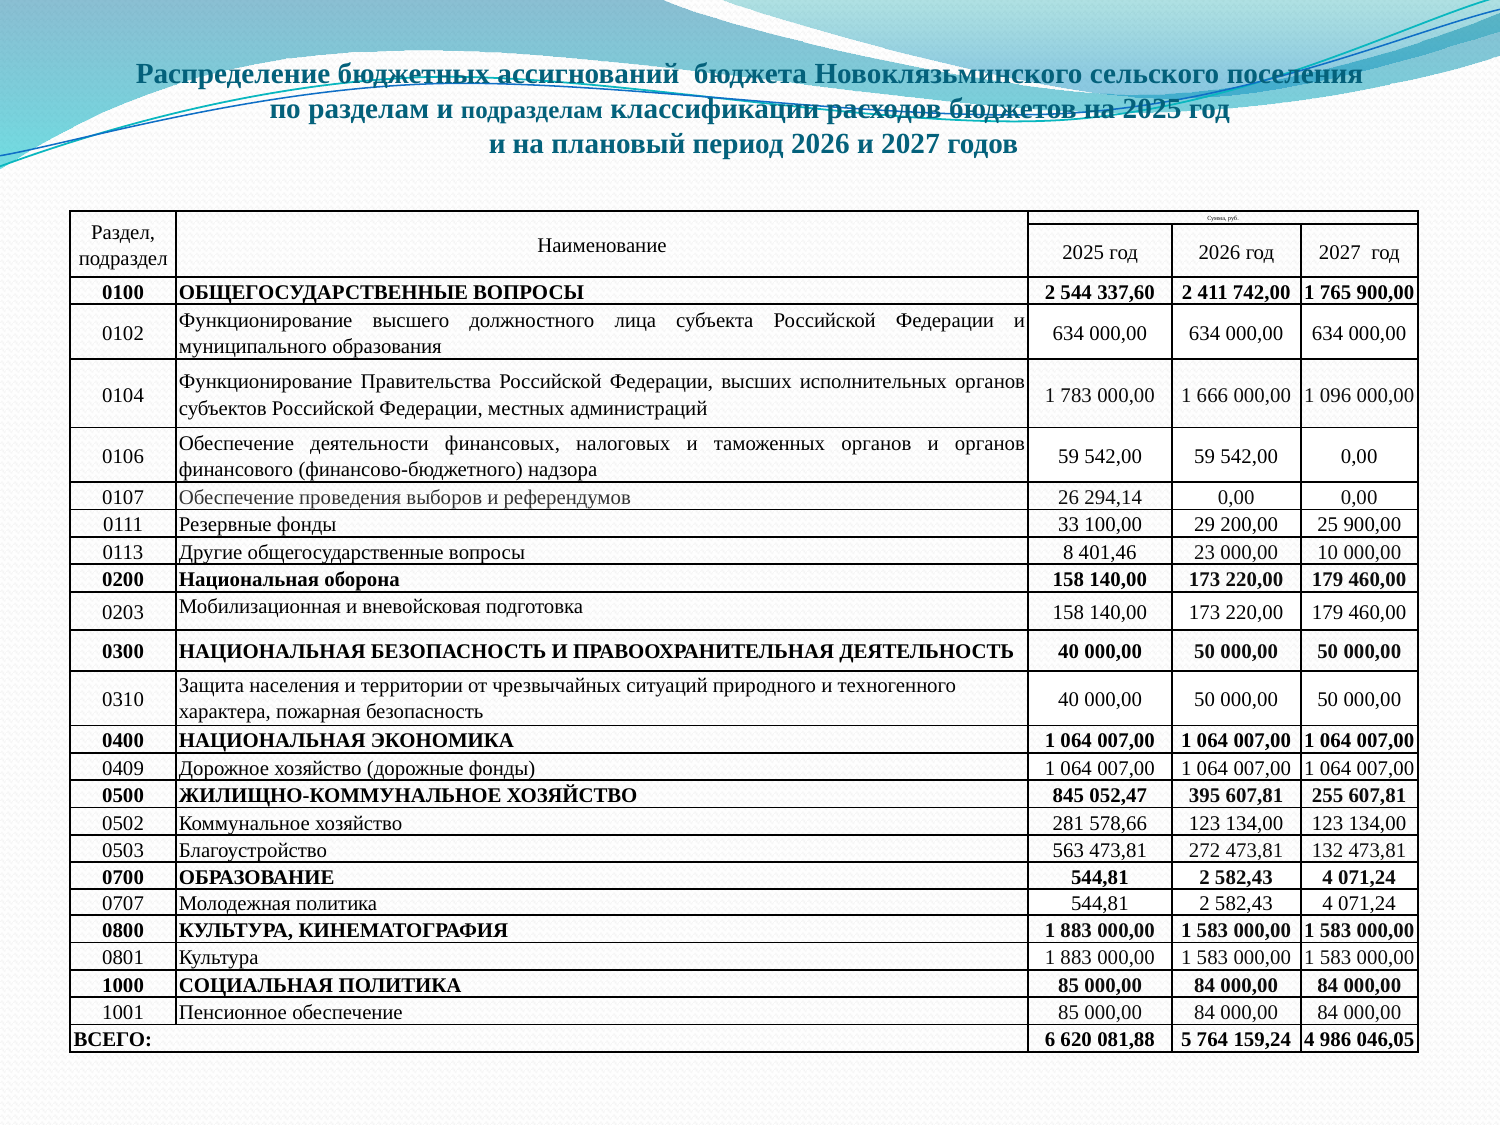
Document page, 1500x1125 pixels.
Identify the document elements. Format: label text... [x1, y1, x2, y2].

table_cell 1 883 000,00 [1029, 943, 1171, 969]
table_cell КУЛЬТУРА, КИНЕМАТОГРАФИЯ [177, 916, 1027, 942]
text_box [0, 0, 1500, 75]
table_cell Другие общегосударственные вопросы [177, 538, 1027, 563]
table_cell 1 064 007,00 [1302, 754, 1417, 779]
table_cell 0200 [71, 565, 175, 591]
table_cell 1 064 007,00 [1173, 754, 1300, 779]
table_cell 29 200,00 [1173, 510, 1300, 536]
table_cell 50 000,00 [1302, 631, 1417, 670]
table_cell 0,00 [1302, 483, 1417, 509]
table_cell 4 071,24 [1302, 863, 1417, 888]
table_cell 1 096 000,00 [1302, 360, 1417, 427]
table_cell 1 783 000,00 [1029, 360, 1171, 427]
table_cell Благоустройство [177, 836, 1027, 861]
table_header Сумма, руб. [1029, 212, 1417, 223]
table_cell 40 000,00 [1029, 672, 1171, 725]
table_cell 1 765 900,00 [1302, 278, 1417, 303]
table_cell 0700 [71, 863, 175, 888]
table_cell 1 583 000,00 [1302, 943, 1417, 969]
table_cell 634 000,00 [1173, 305, 1300, 358]
table_cell 0707 [71, 890, 175, 914]
table_cell 59 542,00 [1173, 428, 1300, 481]
table_cell 4 071,24 [1302, 890, 1417, 914]
table_cell 1 064 007,00 [1029, 754, 1171, 779]
table_cell Национальная оборона [177, 565, 1027, 591]
table_cell 84 000,00 [1302, 971, 1417, 996]
table_cell Обеспечение проведения выборов и референдумов [177, 483, 1027, 509]
table_cell 6 620 081,88 [1029, 1025, 1171, 1051]
table_cell 0107 [71, 483, 175, 509]
table_cell 158 140,00 [1029, 565, 1171, 591]
table_cell Дорожное хозяйство (дорожные фонды) [177, 754, 1027, 779]
table_cell 0100 [71, 278, 175, 303]
table_cell 0,00 [1173, 483, 1300, 509]
table_cell 544,81 [1029, 890, 1171, 914]
table_cell 1 064 007,00 [1173, 726, 1300, 752]
table_cell 85 000,00 [1029, 971, 1171, 996]
table_cell 1000 [71, 971, 175, 996]
table_cell 25 900,00 [1302, 510, 1417, 536]
table_cell 0500 [71, 781, 175, 807]
table_cell Резервные фонды [177, 510, 1027, 536]
table_cell 634 000,00 [1029, 305, 1171, 358]
table_cell 1 583 000,00 [1302, 916, 1417, 942]
table_cell 0409 [71, 754, 175, 779]
table_cell 0104 [71, 360, 175, 427]
table_cell 0310 [71, 672, 175, 725]
table_cell 50 000,00 [1173, 672, 1300, 725]
table_cell Защита населения и территории от чрезвычайных ситуаций природного и техногенного характера, пожарная безопасность [177, 672, 1027, 725]
table_cell 2 411 742,00 [1173, 278, 1300, 303]
table_cell 173 220,00 [1173, 565, 1300, 591]
table_cell 40 000,00 [1029, 631, 1171, 670]
table_cell 85 000,00 [1029, 998, 1171, 1024]
table_cell 1001 [71, 998, 175, 1024]
table_cell 0102 [71, 305, 175, 358]
table_cell 173 220,00 [1173, 593, 1300, 629]
table_cell 123 134,00 [1302, 808, 1417, 834]
table_cell 1 583 000,00 [1173, 943, 1300, 969]
table_cell 59 542,00 [1029, 428, 1171, 481]
table_cell 1 064 007,00 [1302, 726, 1417, 752]
table_cell Пенсионное обеспечение [177, 998, 1027, 1024]
table_cell 179 460,00 [1302, 565, 1417, 591]
table_cell 132 473,81 [1302, 836, 1417, 861]
table_cell 255 607,81 [1302, 781, 1417, 807]
table_cell 26 294,14 [1029, 483, 1171, 509]
table_cell Коммунальное хозяйство [177, 808, 1027, 834]
table_cell ОБРАЗОВАНИЕ [177, 863, 1027, 888]
table_cell 2025 год [1029, 225, 1171, 276]
table_cell 0801 [71, 943, 175, 969]
table_cell СОЦИАЛЬНАЯ ПОЛИТИКА [177, 971, 1027, 996]
table_cell 0800 [71, 916, 175, 942]
table_cell 281 578,66 [1029, 808, 1171, 834]
table_cell 0502 [71, 808, 175, 834]
table_cell Мобилизационная и вневойсковая подготовка [177, 593, 1027, 629]
table_cell НАЦИОНАЛЬНАЯ БЕЗОПАСНОСТЬ И ПРАВООХРАНИТЕЛЬНАЯ ДЕЯТЕЛЬНОСТЬ [177, 631, 1027, 670]
table_header Наименование [177, 212, 1027, 276]
table_cell 0300 [71, 631, 175, 670]
table_cell 1 064 007,00 [1029, 726, 1171, 752]
table_cell ОБЩЕГОСУДАРСТВЕННЫЕ ВОПРОСЫ [177, 278, 1027, 303]
table_cell 2027 год [1302, 225, 1417, 276]
title Распределение бюджетных ассигнований бюджета Новоклязьминского сельского поселения по разделам и подразделам классификации расходов бюджетов на 2025 год и на плановый период 2026 и 2027 годов [75, 75, 1425, 176]
table_cell ВСЕГО: [71, 1025, 1027, 1051]
table_cell 84 000,00 [1302, 998, 1417, 1024]
table_cell 634 000,00 [1302, 305, 1417, 358]
table_cell ЖИЛИЩНО-КОММУНАЛЬНОЕ ХОЗЯЙСТВО [177, 781, 1027, 807]
table_cell Молодежная политика [177, 890, 1027, 914]
table_cell 50 000,00 [1302, 672, 1417, 725]
table_cell 1 666 000,00 [1173, 360, 1300, 427]
table_cell Культура [177, 943, 1027, 969]
table_cell 1 883 000,00 [1029, 916, 1171, 942]
table_cell 5 764 159,24 [1173, 1025, 1300, 1051]
table_cell 2026 год [1173, 225, 1300, 276]
table_cell 2 582,43 [1173, 863, 1300, 888]
table_cell 0400 [71, 726, 175, 752]
table_cell 23 000,00 [1173, 538, 1300, 563]
table_cell 845 052,47 [1029, 781, 1171, 807]
table_cell 395 607,81 [1173, 781, 1300, 807]
table_cell 123 134,00 [1173, 808, 1300, 834]
table_cell 0113 [71, 538, 175, 563]
table_cell 0203 [71, 593, 175, 629]
table_cell 33 100,00 [1029, 510, 1171, 536]
table_cell 84 000,00 [1173, 971, 1300, 996]
table_cell 2 582,43 [1173, 890, 1300, 914]
table_cell 8 401,46 [1029, 538, 1171, 563]
table_cell 50 000,00 [1173, 631, 1300, 670]
table_cell 544,81 [1029, 863, 1171, 888]
table_cell 0,00 [1302, 428, 1417, 481]
table_cell 10 000,00 [1302, 538, 1417, 563]
table_cell 1 583 000,00 [1173, 916, 1300, 942]
table_cell Обеспечение деятельности финансовых, налоговых и таможенных органов и органов финансового (финансово-бюджетного) надзора [177, 428, 1027, 481]
table_cell 0111 [71, 510, 175, 536]
table_cell 179 460,00 [1302, 593, 1417, 629]
table_cell 84 000,00 [1173, 998, 1300, 1024]
table_cell Функционирование Правительства Российской Федерации, высших исполнительных органов субъектов Российской Федерации, местных администраций [177, 360, 1027, 427]
table_cell 2 544 337,60 [1029, 278, 1171, 303]
table_cell 158 140,00 [1029, 593, 1171, 629]
table_header Раздел, подраздел [71, 212, 175, 276]
table_cell 4 986 046,05 [1302, 1025, 1417, 1051]
table_cell 563 473,81 [1029, 836, 1171, 861]
table_cell НАЦИОНАЛЬНАЯ ЭКОНОМИКА [177, 726, 1027, 752]
table_cell 0106 [71, 428, 175, 481]
table_cell 0503 [71, 836, 175, 861]
table_cell 272 473,81 [1173, 836, 1300, 861]
table_cell Функционирование высшего должностного лица субъекта Российской Федерации и муниципального образования [177, 305, 1027, 358]
